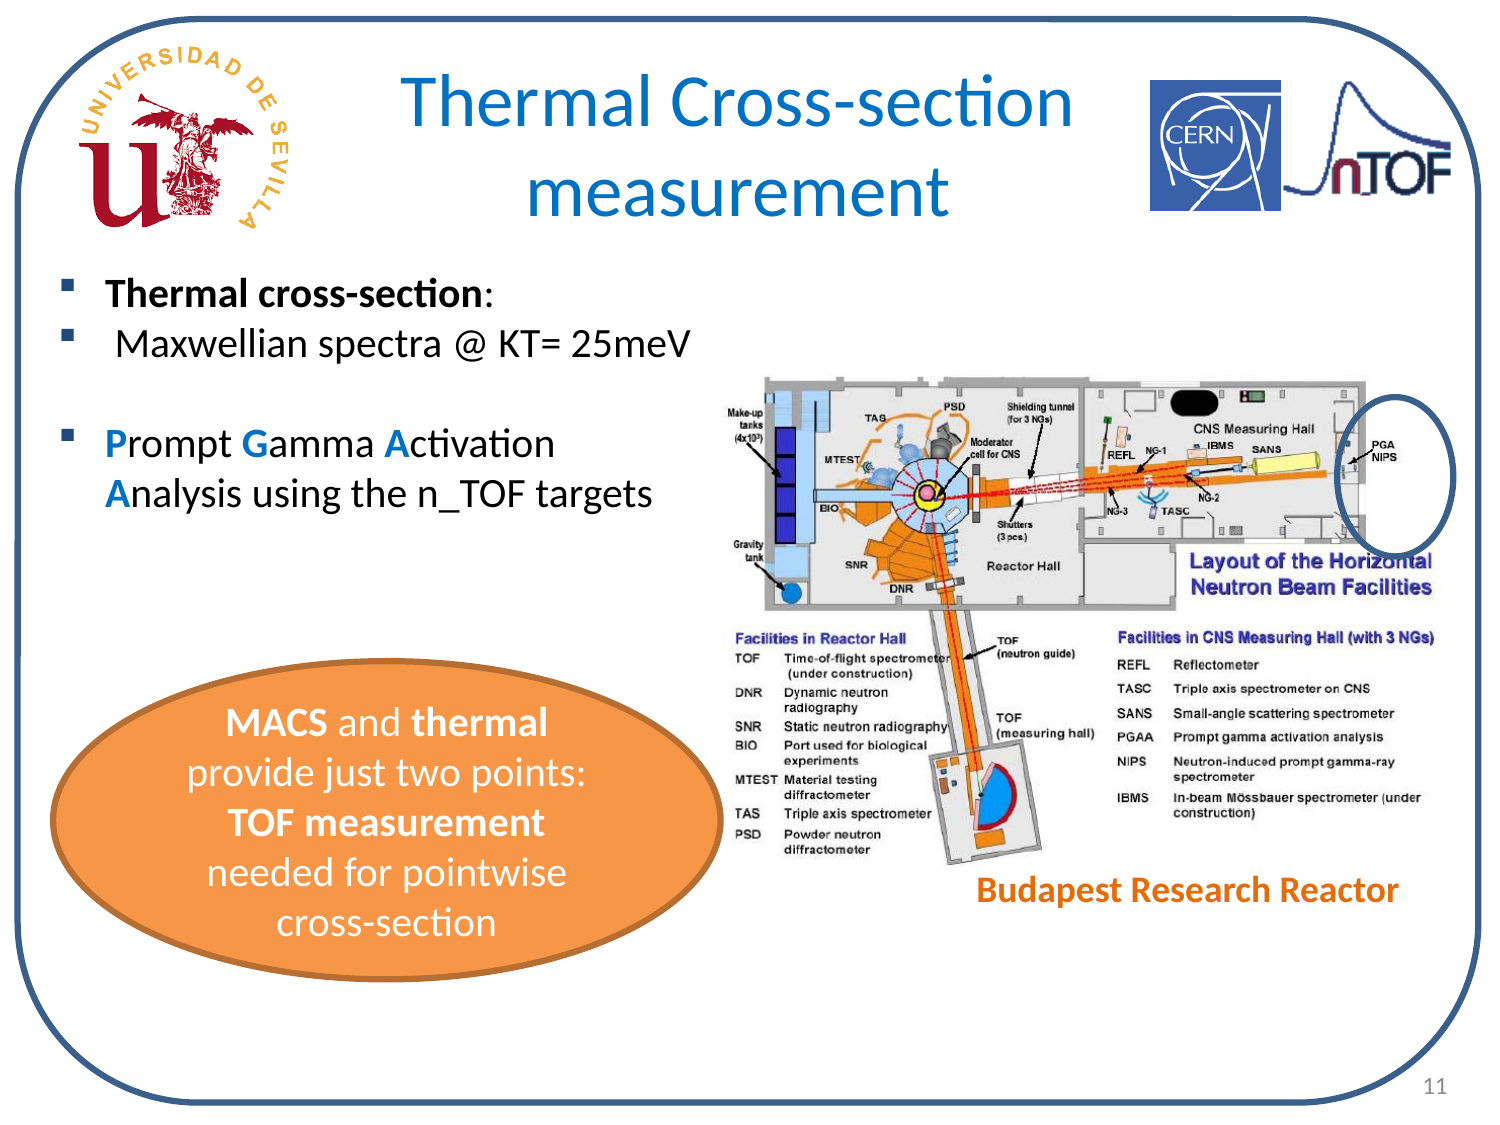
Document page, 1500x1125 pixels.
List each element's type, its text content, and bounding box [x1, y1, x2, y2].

text_box MACS and thermal provide just two points: TOF measurement needed for pointwise cross-section [49, 657, 706, 983]
picture [1429, 70, 1456, 104]
picture [715, 366, 1455, 875]
picture [79, 33, 265, 208]
text_box [222, 0, 1271, 86]
text_box [213, 0, 1263, 73]
text_box Thermal cross-section: Maxwellian spectra @ KT= 25meV Prompt Gamma Activation Analysis using the n_TOF targets [43, 208, 714, 874]
text_box Budapest Research Reactor [961, 886, 1424, 918]
picture [79, 33, 118, 59]
text_box 11 [1387, 1058, 1476, 1112]
title Thermal Cross-section measurement [265, 86, 1211, 219]
picture [1211, 70, 1456, 211]
list [0, 219, 1465, 1038]
